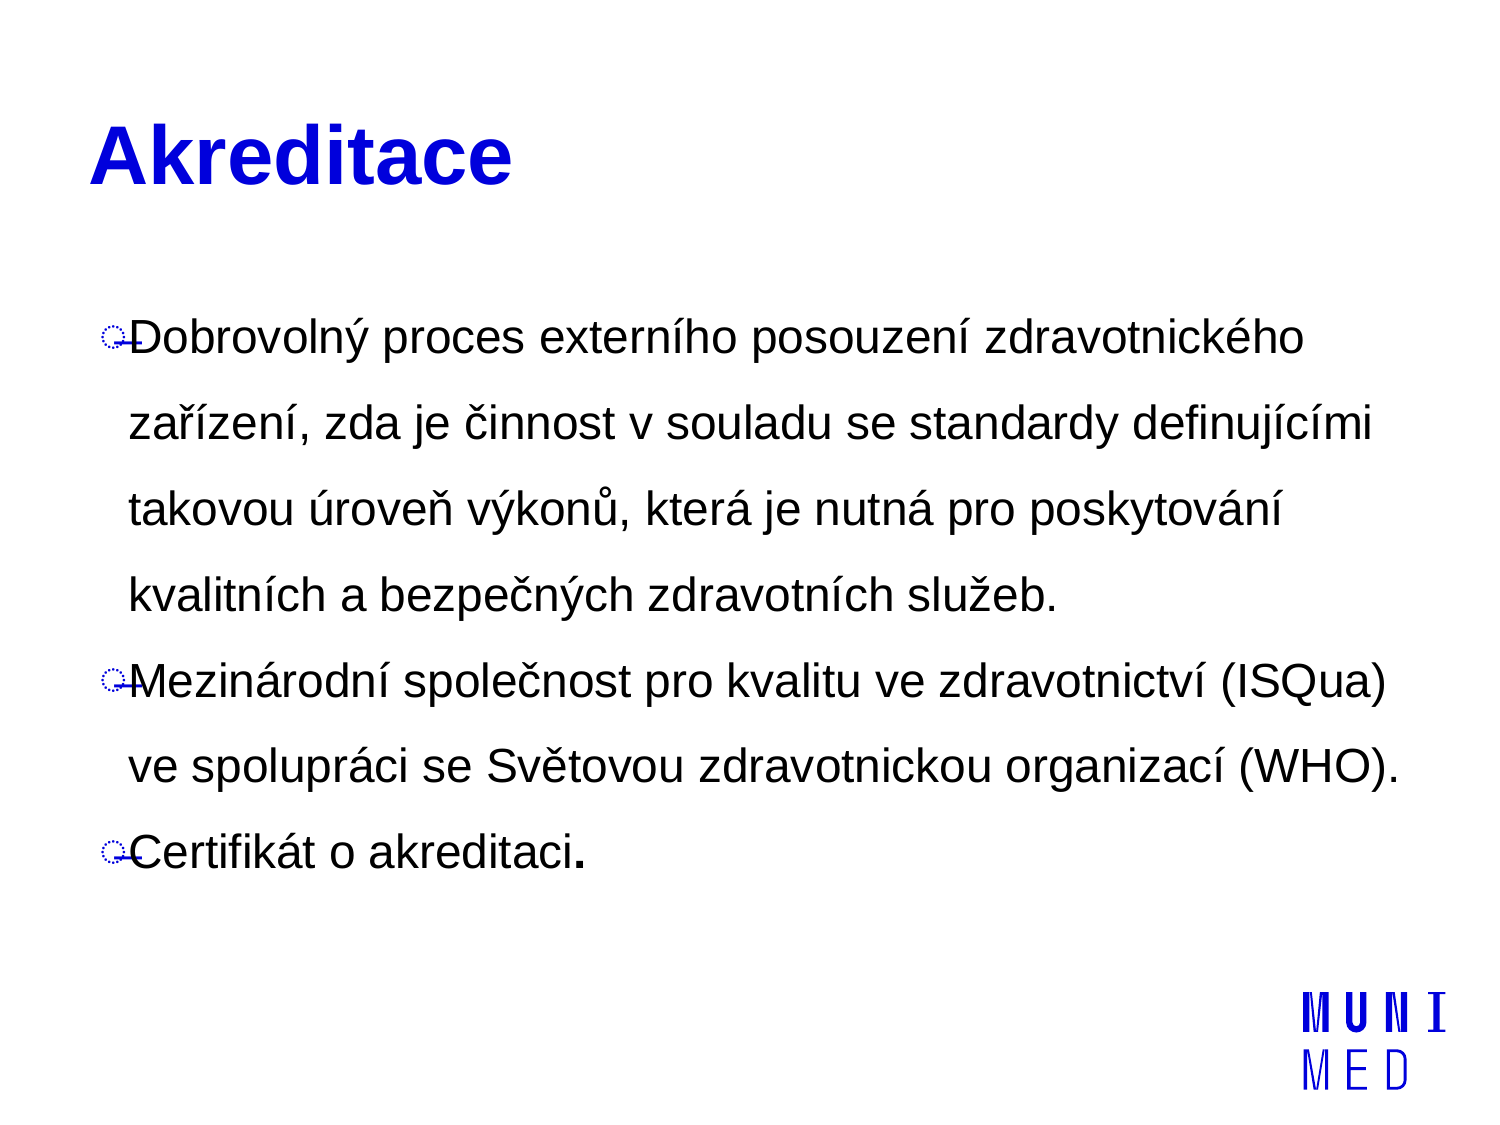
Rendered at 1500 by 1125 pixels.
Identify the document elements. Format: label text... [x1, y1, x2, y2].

list Dobrovolný proces externího posouzení zdravotnického zařízení, zda je činnost v souladu se standardy definujícími takovou úroveň výkonů, která je nutná pro poskytování kvalitních a bezpečných zdravotních služeb. Mezinárodní společnost pro kvalitu ve zdravotnictví (ISQua) ve spolupráci se Světovou zdravotnickou organizací (WHO). Certifikát o akreditaci. [88, 277, 1412, 957]
title Akreditace [88, 118, 1412, 193]
